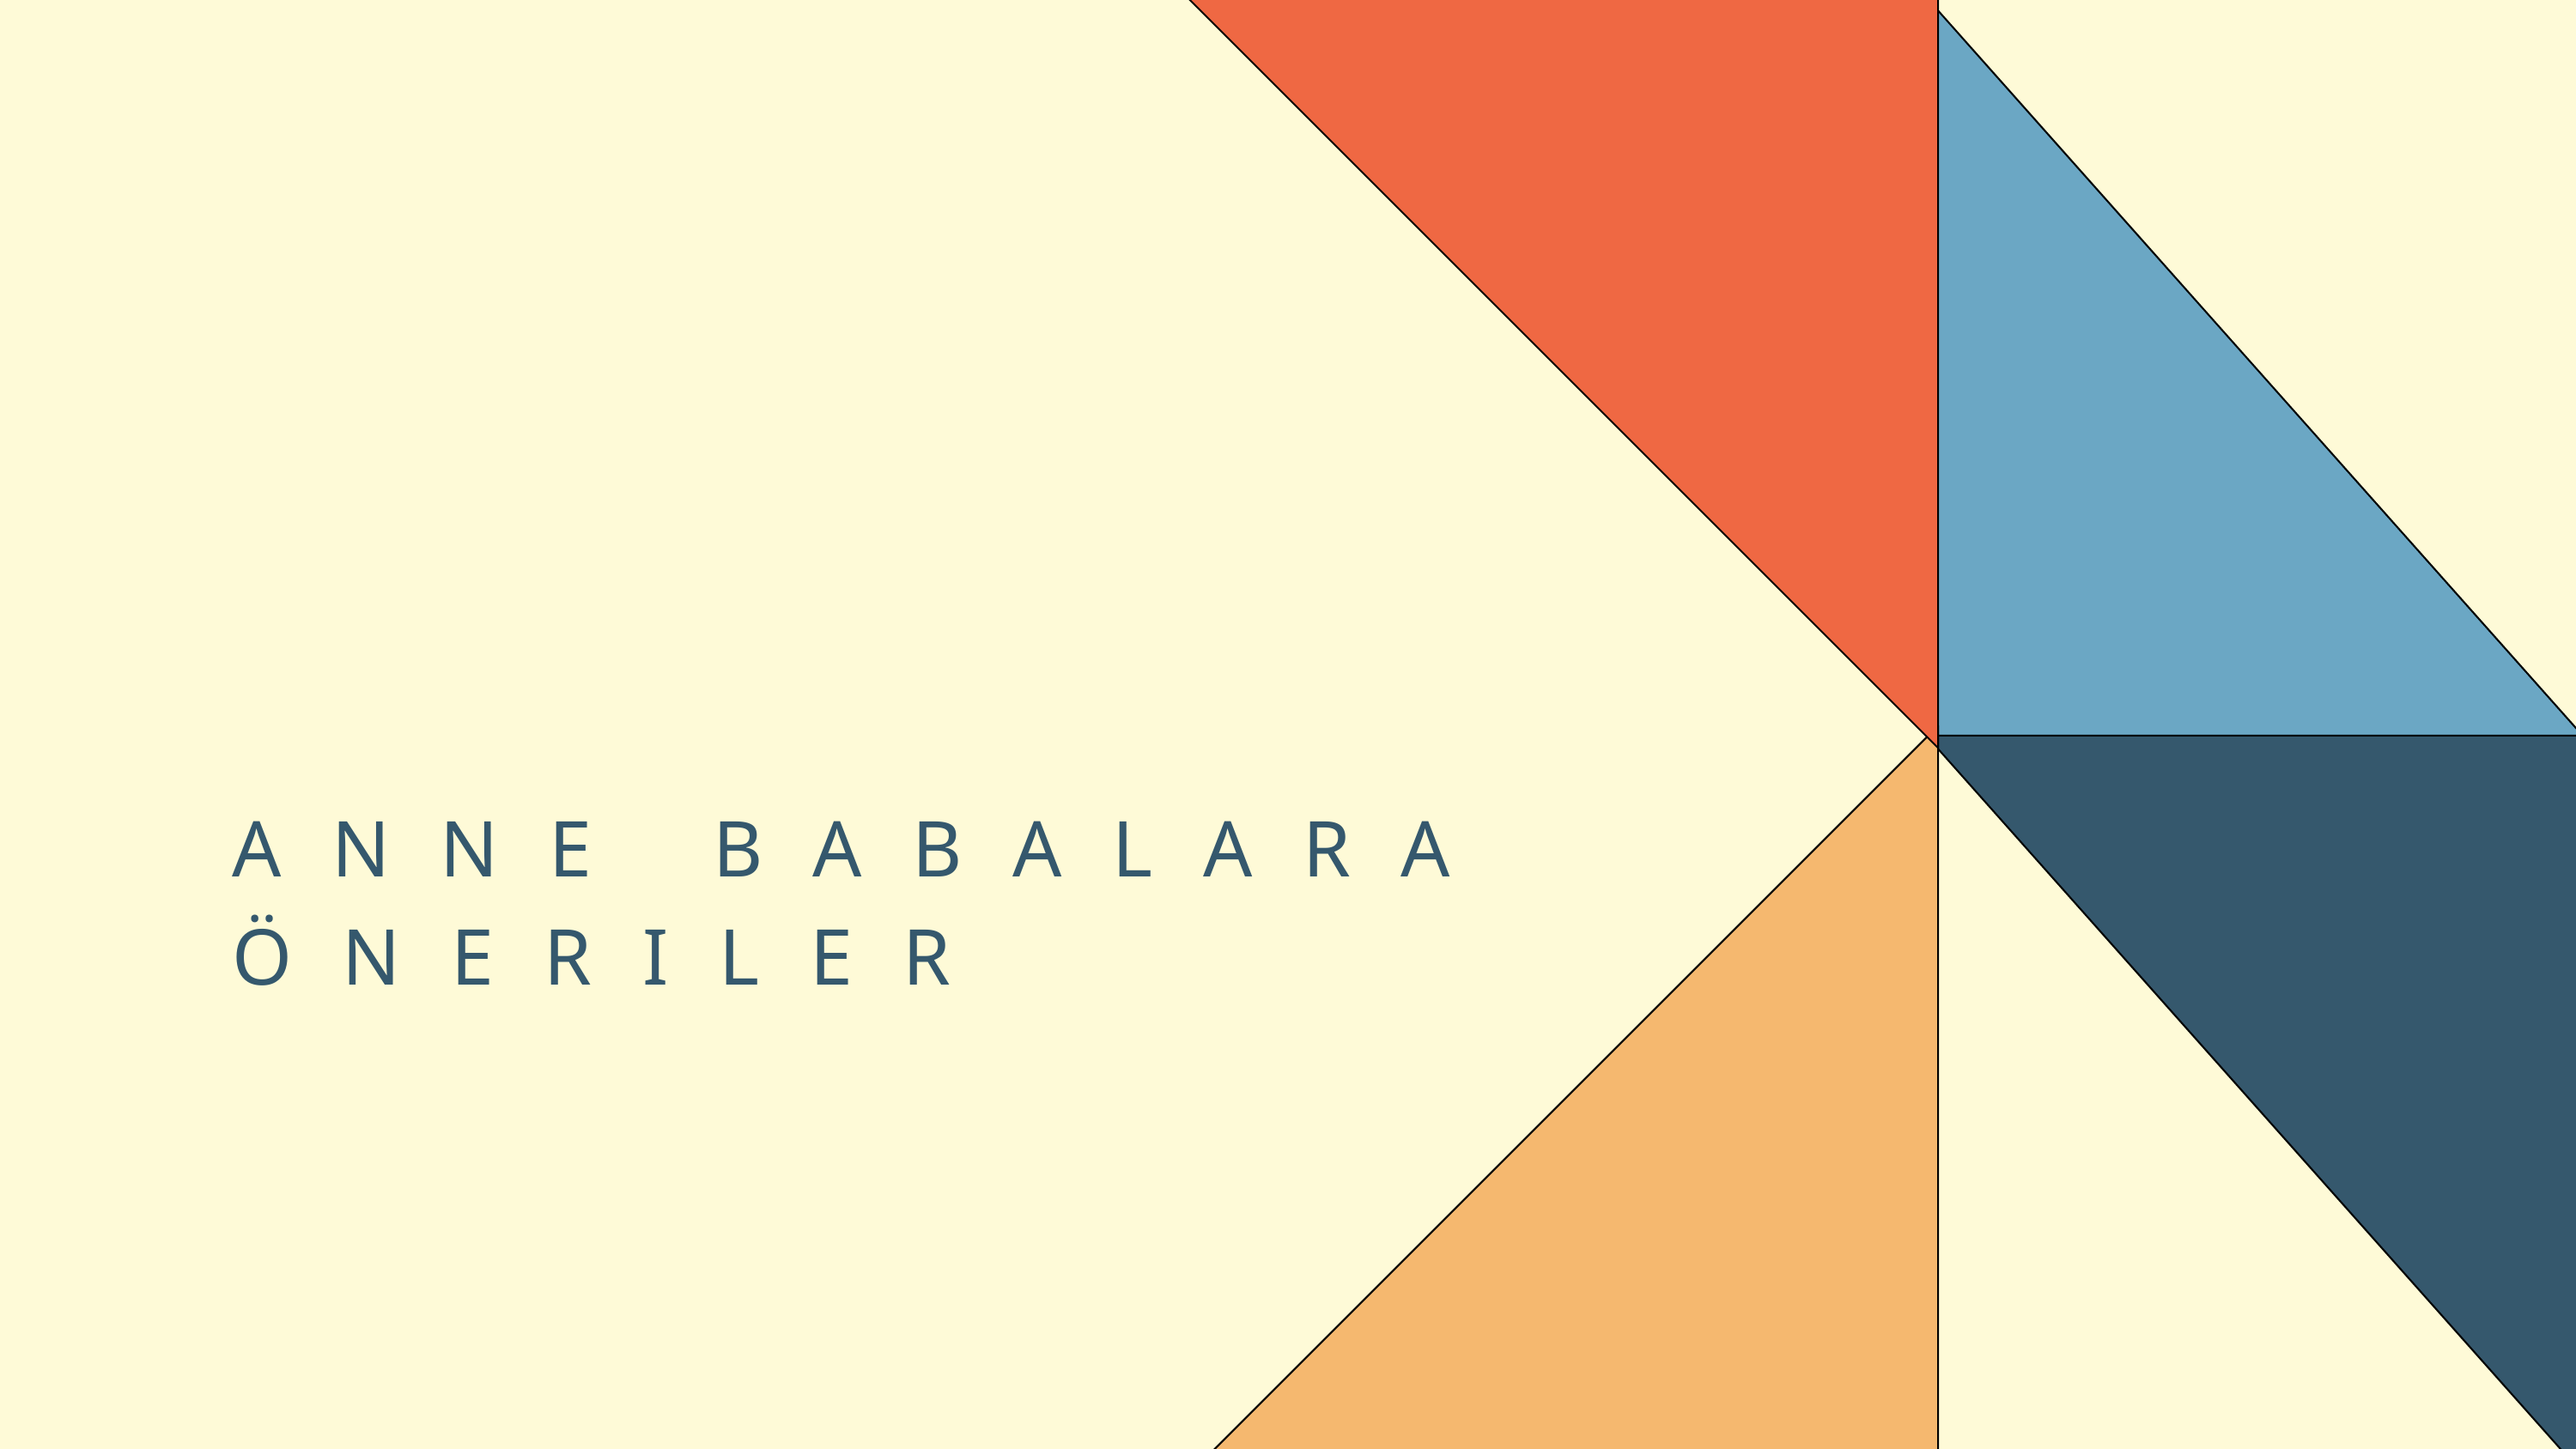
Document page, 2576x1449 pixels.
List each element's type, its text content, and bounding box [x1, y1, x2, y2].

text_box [1187, 0, 1928, 737]
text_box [1931, 735, 2576, 1449]
text_box ANNE BABALARA ÖNERILER [232, 784, 1182, 1001]
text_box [1187, 744, 1928, 1449]
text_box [1930, 0, 2576, 734]
